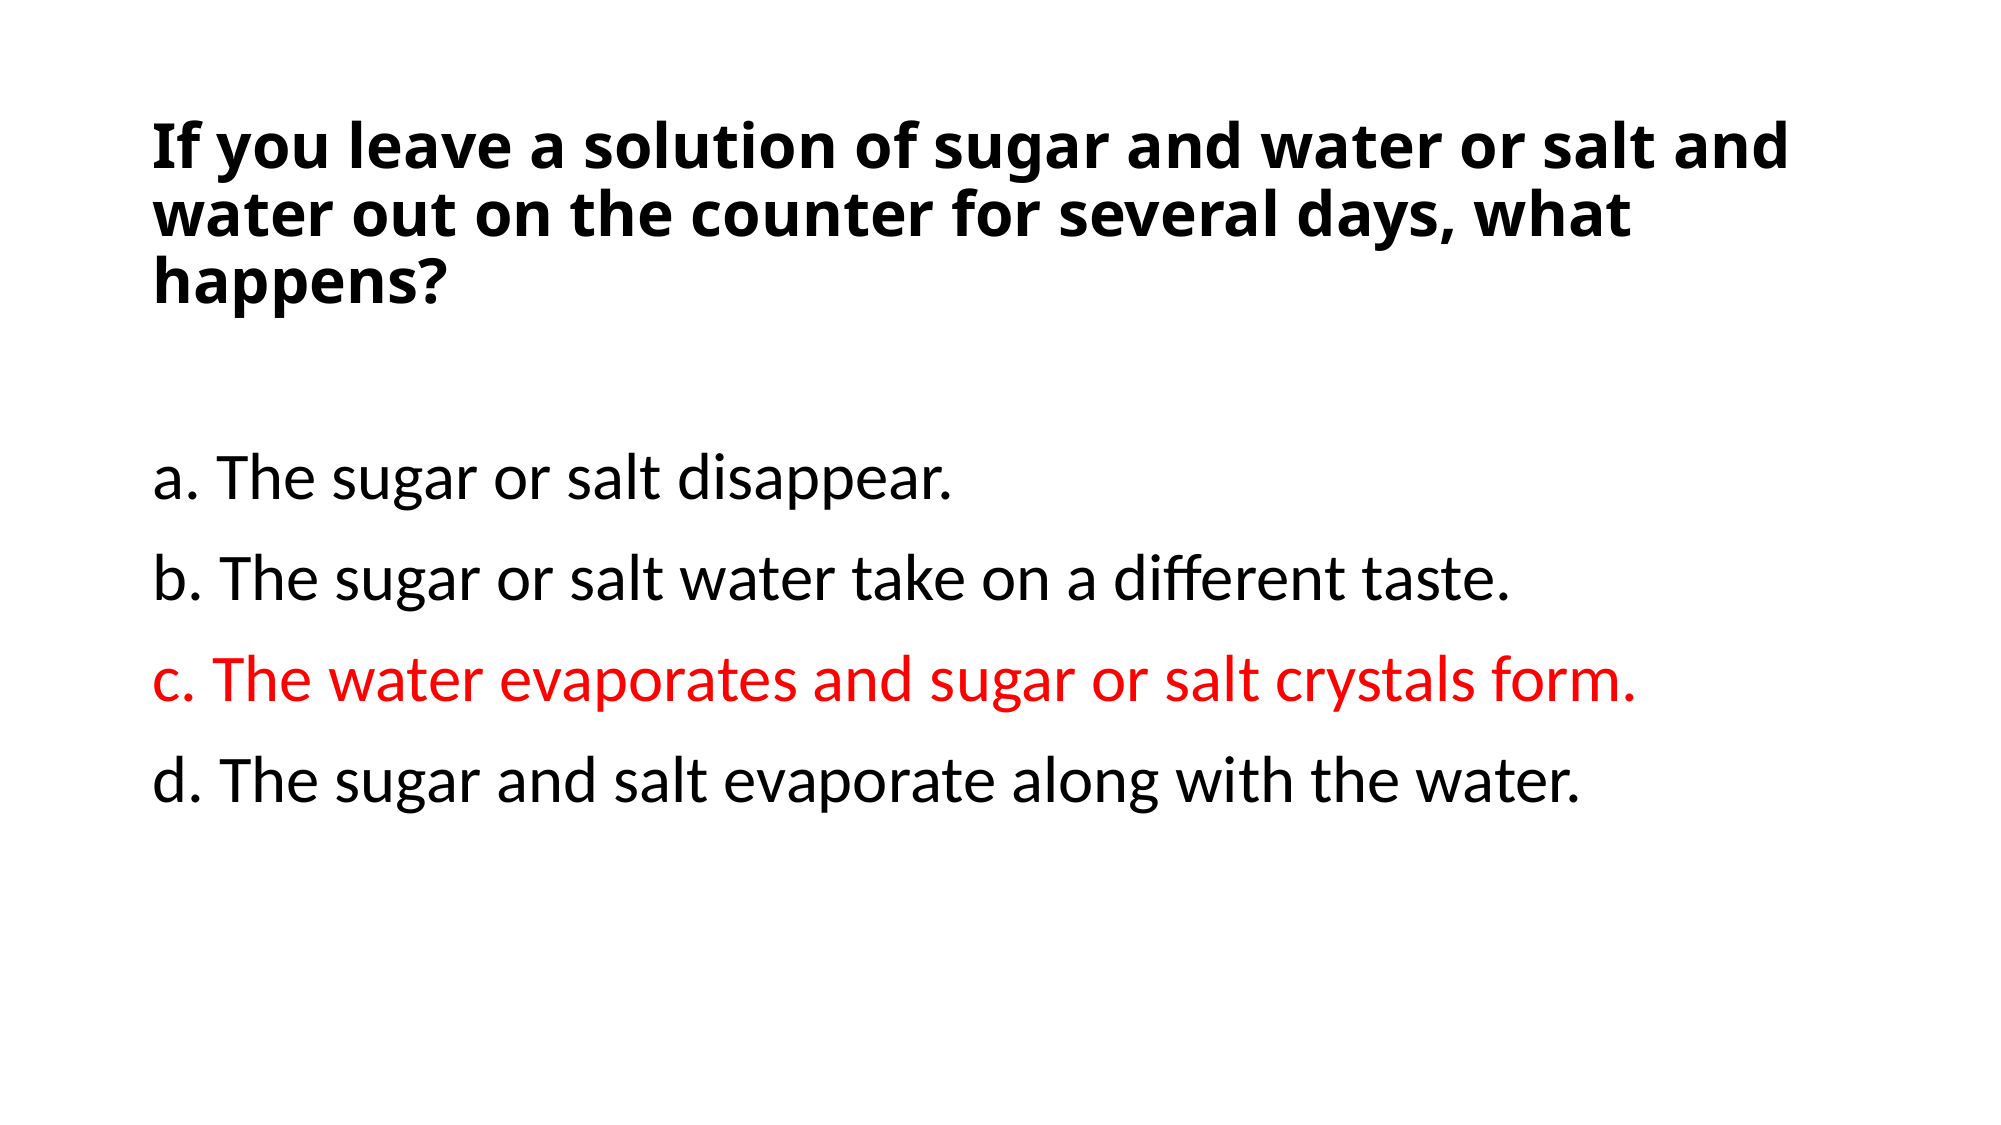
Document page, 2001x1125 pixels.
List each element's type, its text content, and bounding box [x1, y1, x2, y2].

title If you leave a solution of sugar and water or salt and water out on the counter for several days, what happens? [137, 107, 1863, 324]
list a. The sugar or salt disappear. b. The sugar or salt water take on a different taste. c. The water evaporates and sugar or salt crystals form. d. The sugar and salt evaporate along with the water. [137, 324, 1863, 1014]
